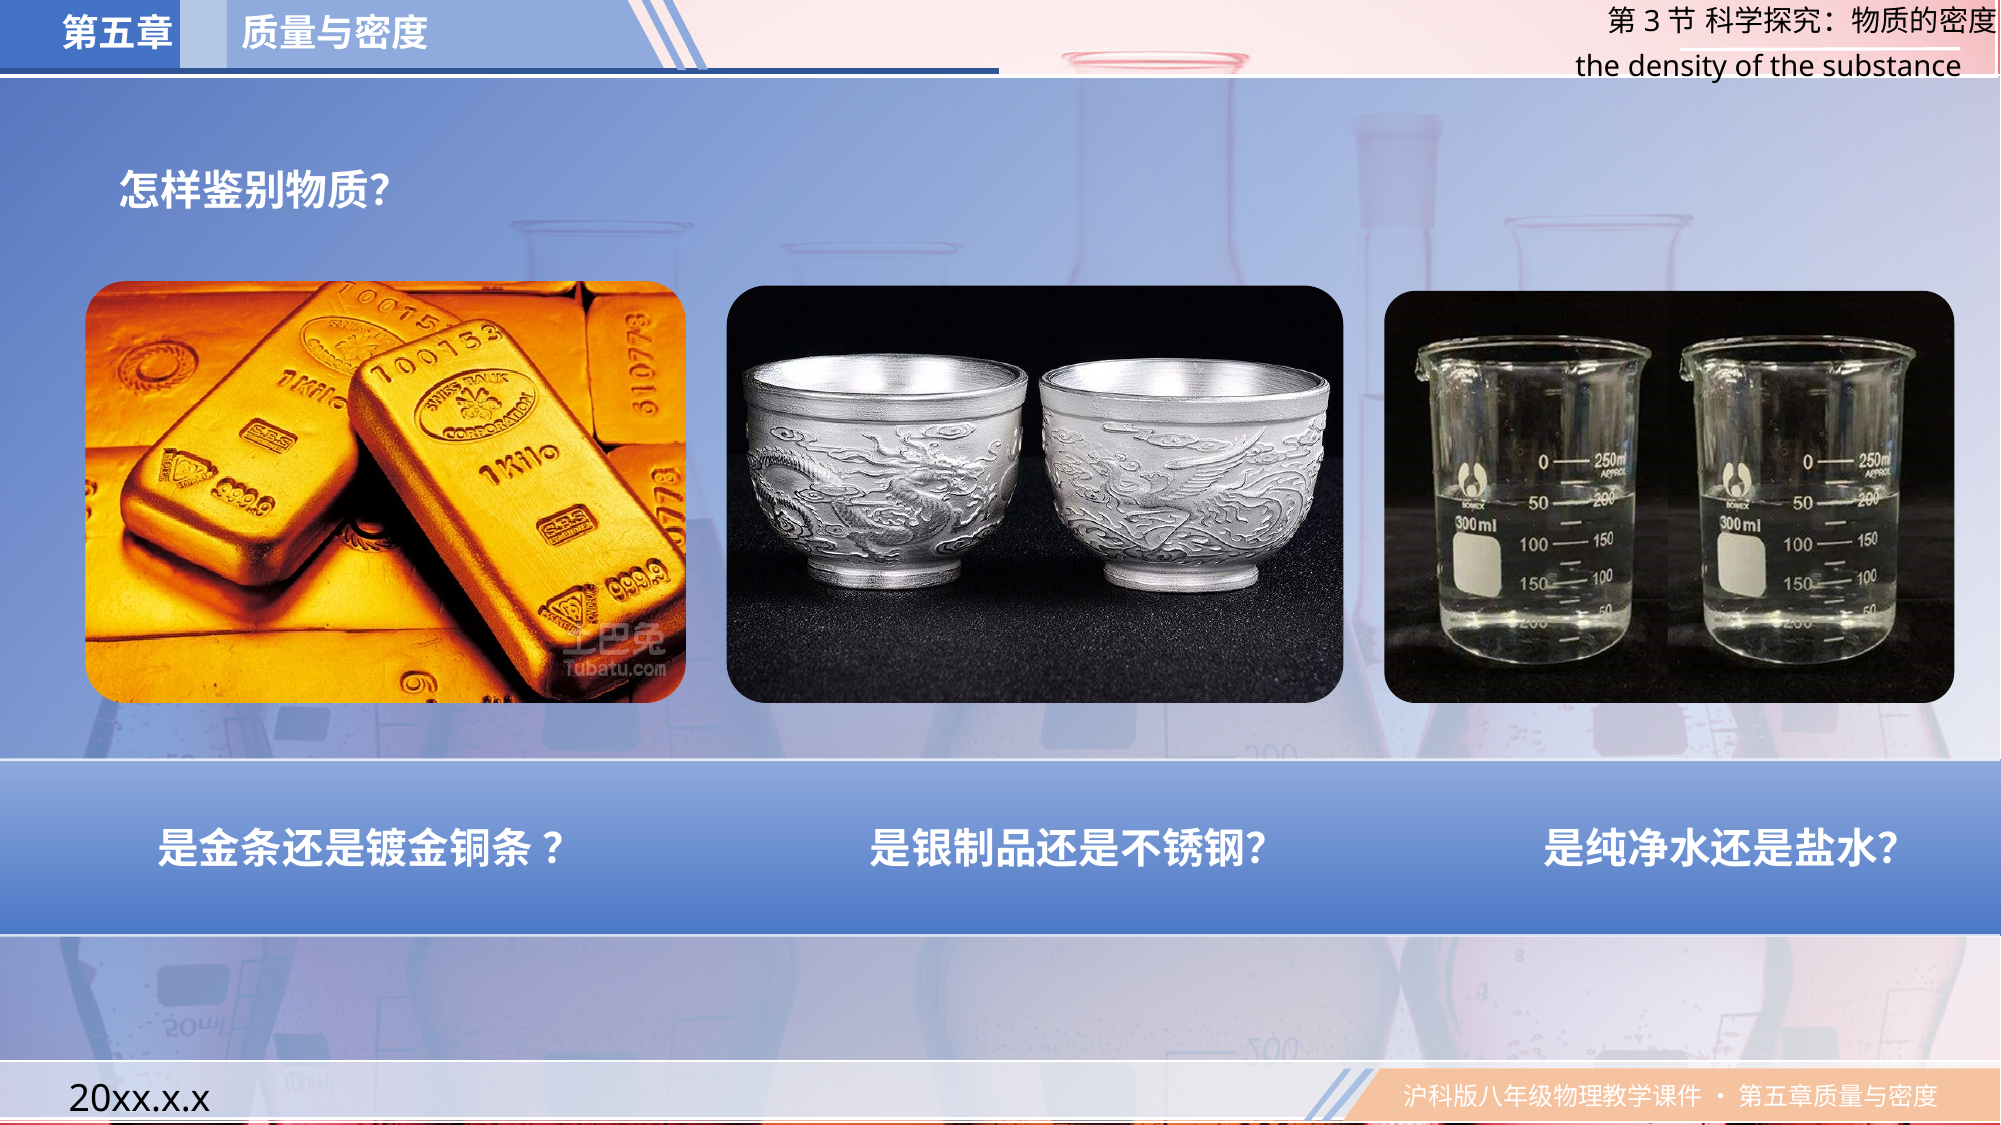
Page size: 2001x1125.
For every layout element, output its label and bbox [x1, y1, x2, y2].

text_box [0, 0, 999, 72]
picture [0, 0, 2000, 1125]
text_box [1302, 1068, 2000, 1123]
